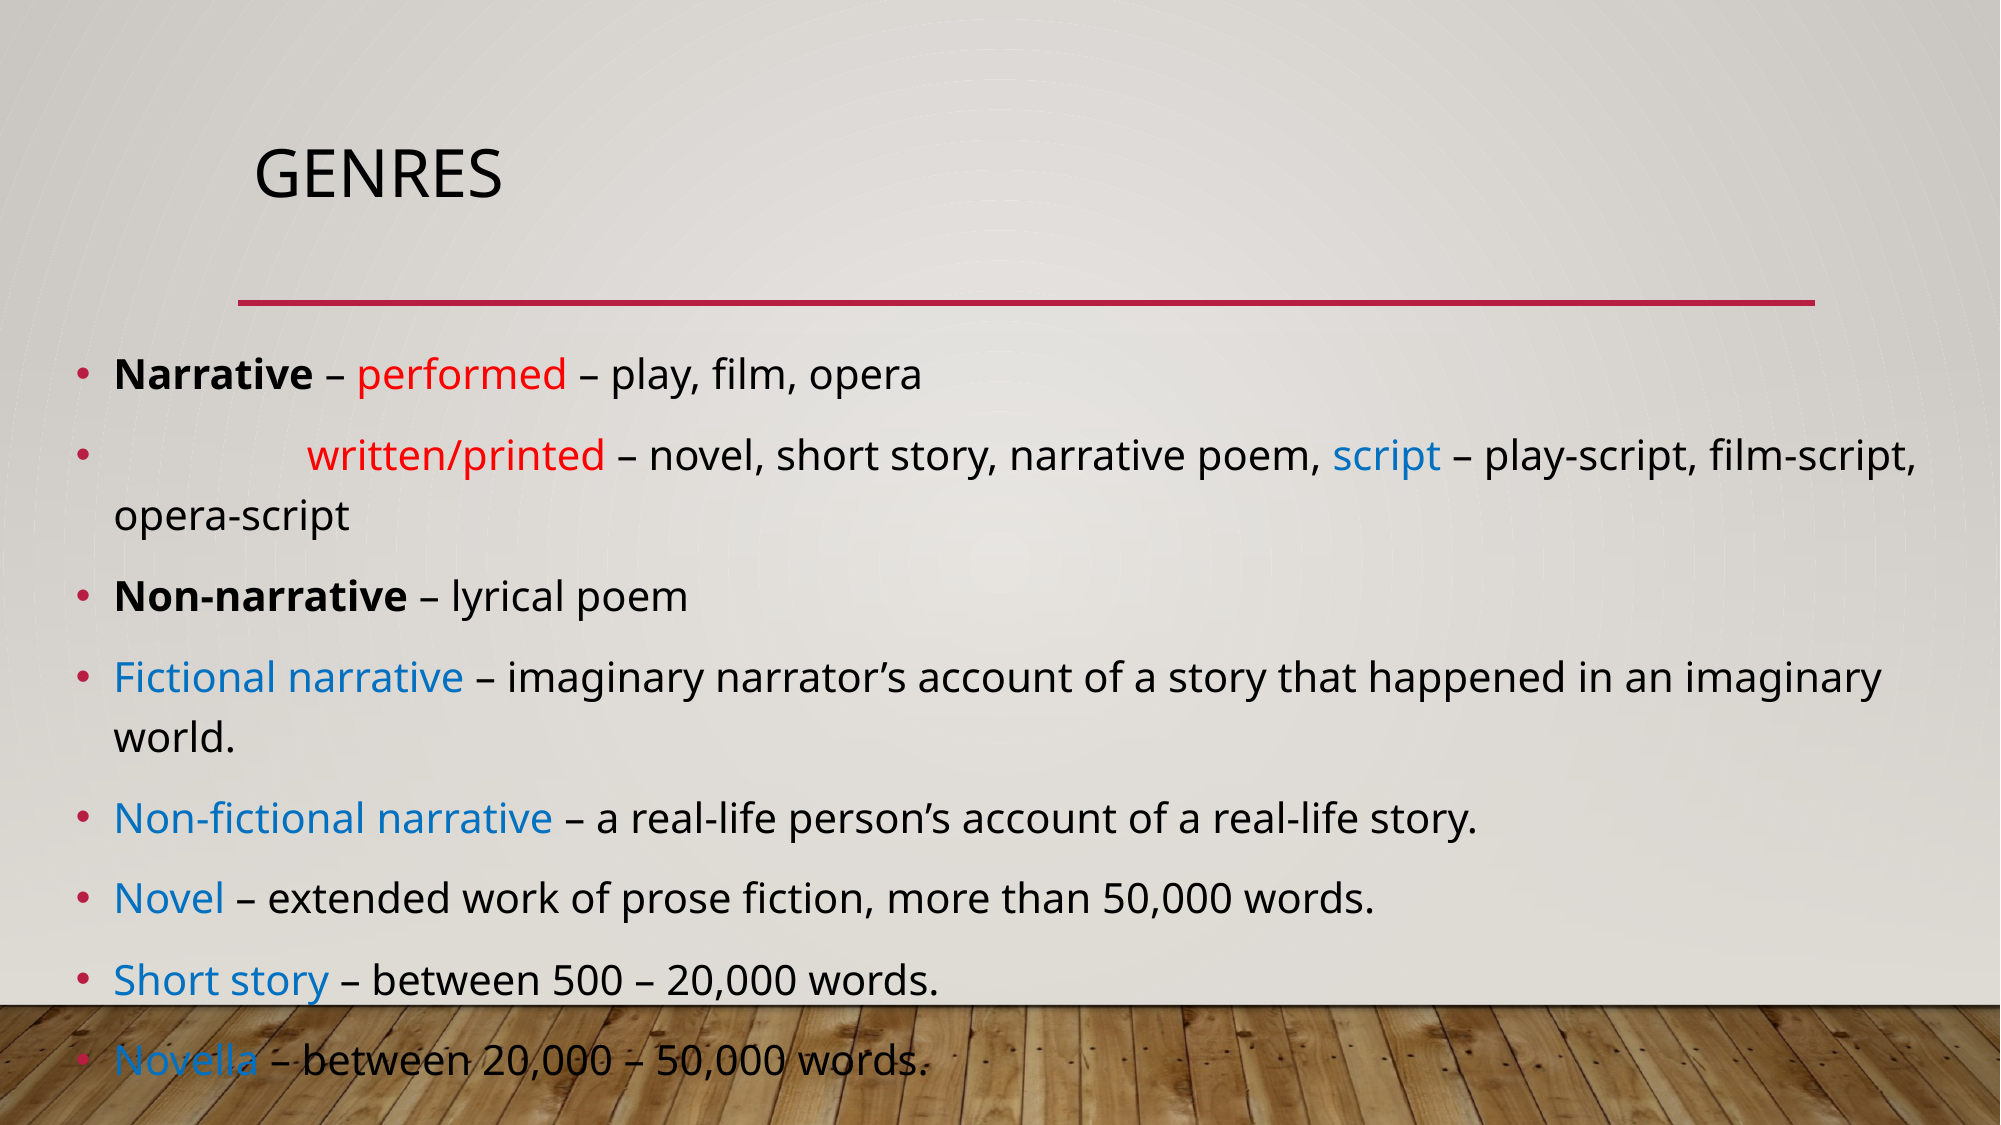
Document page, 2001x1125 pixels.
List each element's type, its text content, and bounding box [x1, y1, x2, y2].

title genres [238, 131, 1814, 305]
list Narrative – performed – play, film, opera written/printed – novel, short story, narrative poem, script – play-script, film-script, opera-script Non-narrative – lyrical poem Fictional narrative – imaginary narrator’s account of a story that happened in an imaginary world. Non-fictional narrative – a real-life person’s account of a real-life story. Novel – extended work of prose fiction, more than 50,000 words. Short story – between 500 – 20,000 words. Novella – between 20,000 – 50,000 words. [60, 330, 1973, 988]
picture [0, 1005, 2000, 1125]
